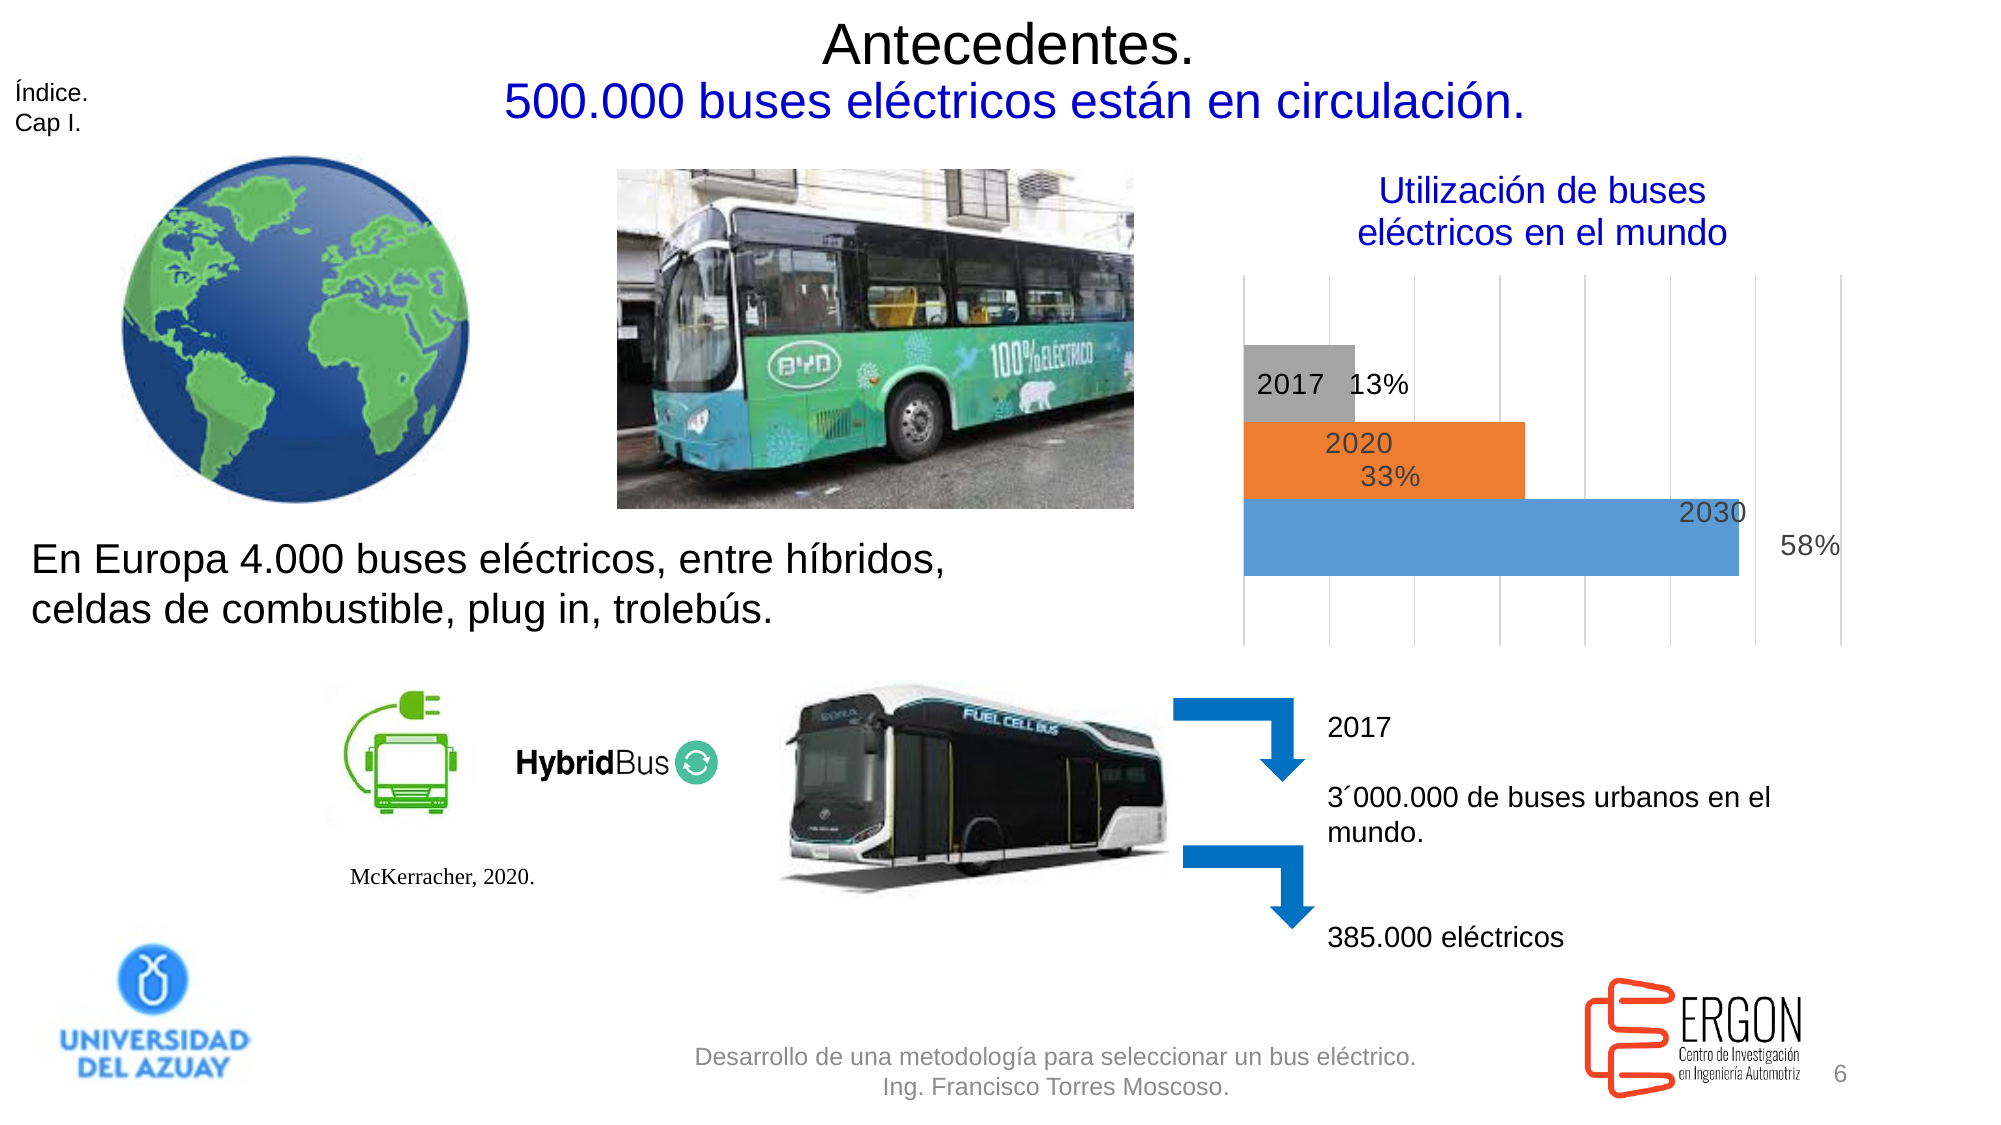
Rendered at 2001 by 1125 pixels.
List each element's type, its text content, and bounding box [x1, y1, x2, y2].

picture [327, 685, 764, 826]
text_box Índice. Cap I. [0, 68, 322, 162]
slide_number 6 [1792, 1042, 1863, 1103]
text_box McKerracher, 2020. [335, 857, 779, 897]
text_box 3´000.000 de buses urbanos en el mundo. 385.000 eléctricos [1312, 700, 1846, 961]
chart [1231, 139, 1854, 657]
picture [1584, 976, 1802, 1099]
text_box En Europa 4.000 buses eléctricos, entre híbridos, celdas de combustible, plug in, trolebús. [16, 524, 1024, 640]
picture [107, 141, 485, 519]
text_box Antecedentes. [654, 6, 1364, 94]
picture [779, 680, 1169, 898]
picture [37, 923, 259, 1093]
text_box [1183, 845, 1316, 930]
text_box [1173, 698, 1306, 782]
picture [617, 169, 1134, 509]
footer Desarrollo de una metodología para seleccionar un bus eléctrico. Ing. Francisco Torres Moscoso. [321, 1029, 1792, 1112]
text_box 500.000 buses eléctricos están en circulación. [489, 61, 1638, 197]
